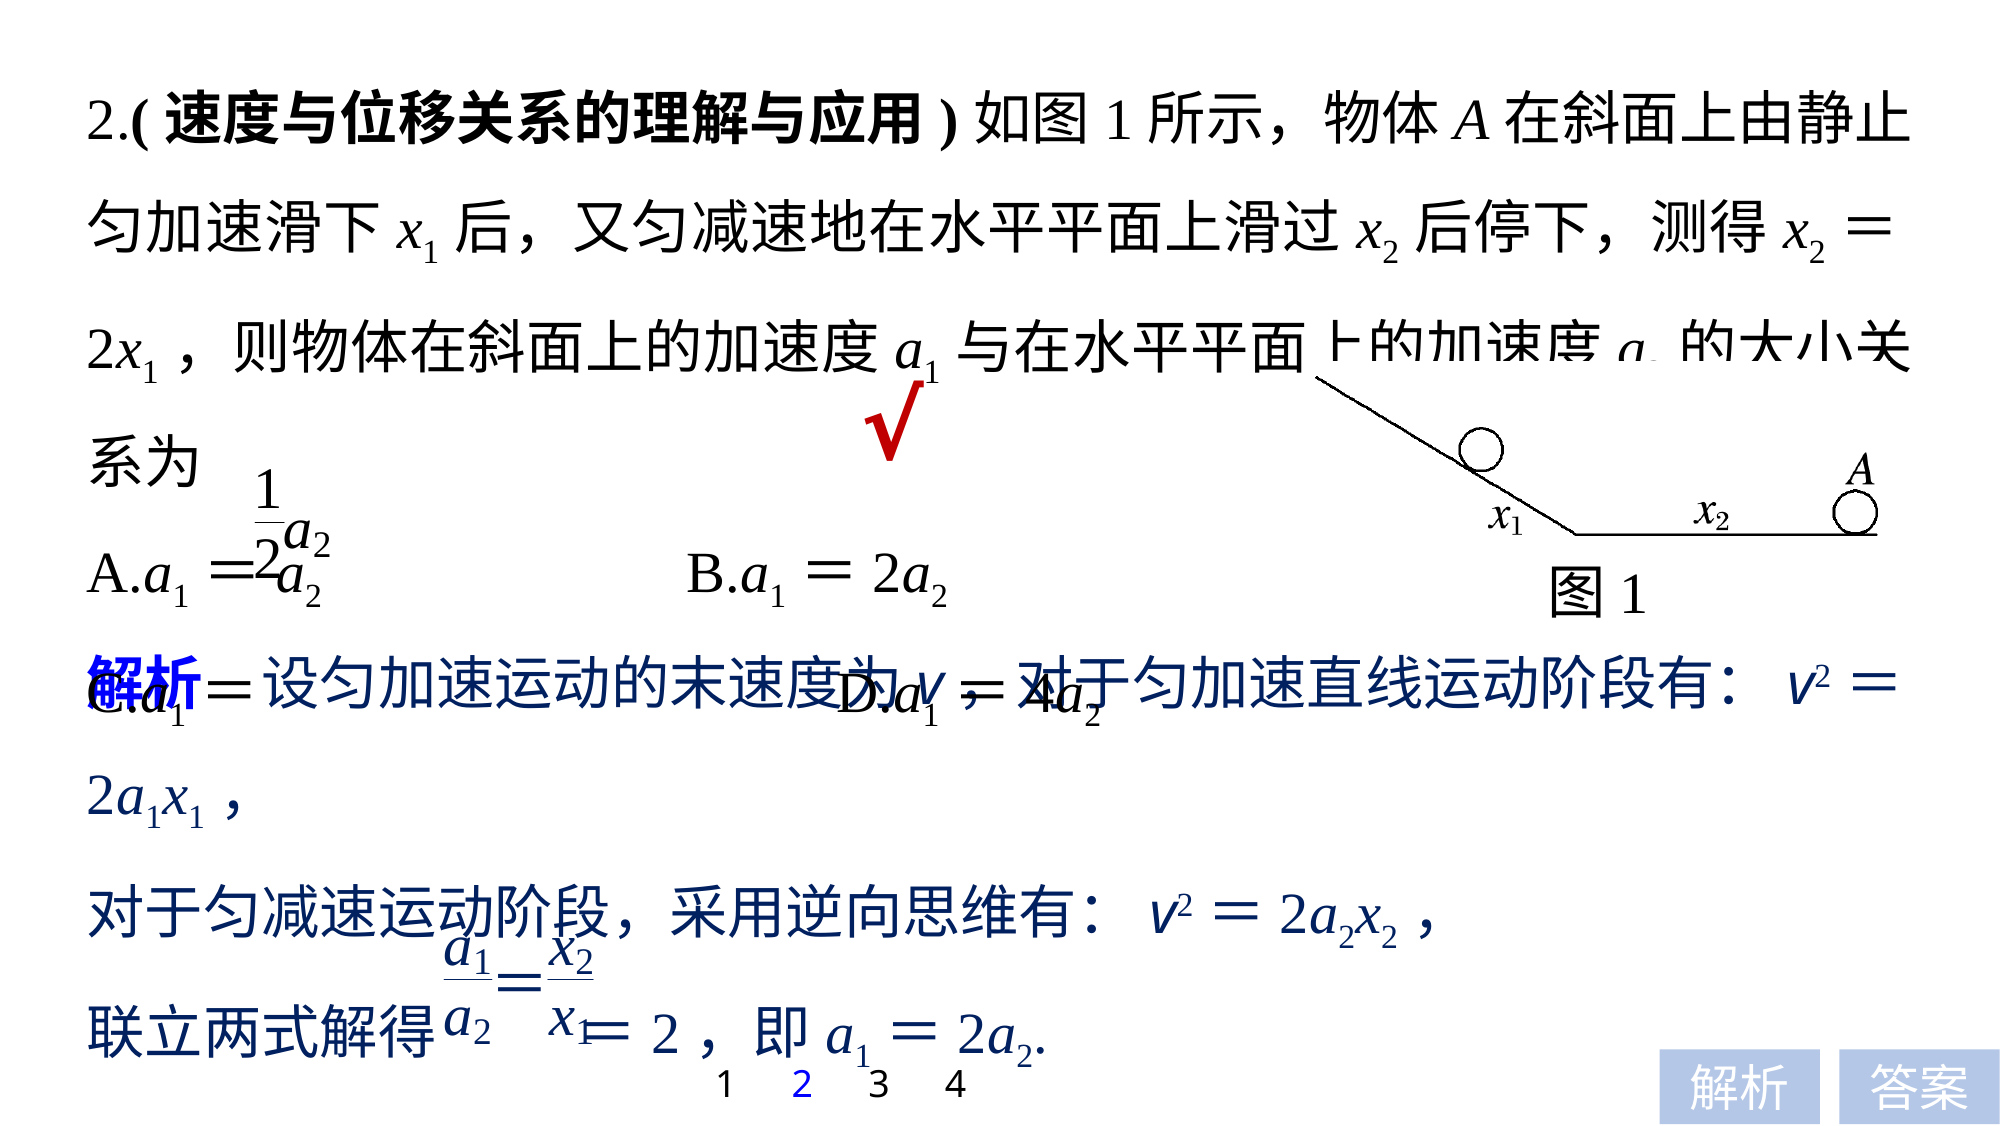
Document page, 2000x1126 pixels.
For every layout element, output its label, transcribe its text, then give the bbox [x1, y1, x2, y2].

text_box 1 [693, 1035, 759, 1126]
picture [1306, 361, 1890, 549]
text_box 2 [770, 1035, 835, 1126]
text_box 3 [846, 1035, 912, 1126]
text_box 解析 设匀加速运动的末速度为v，对于匀加速直线运动阶段有：v2＝2a1x1， 对于匀减速运动阶段，采用逆向思维有：v2＝2a2x2， 联立两式解得 ＝2，即a1＝2a2. [66, 744, 1933, 1085]
text_box 解析 [1659, 1049, 1820, 1125]
text_box 4 [923, 1035, 988, 1126]
text_box 答案 [1839, 1049, 2000, 1125]
text_box √ [847, 358, 972, 486]
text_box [442, 899, 667, 1110]
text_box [253, 441, 438, 663]
text_box 2.(速度与位移关系的理解与应用)如图1所示，物体A在斜面上由静止匀加速滑下x1后，又匀减速地在水平平面上滑过x2后停下，测得x2＝2x1，则物体在斜面上的加速度a1与在水平平面上的加速度a2的大小关系为 A.a1＝a2 B.a1＝2a2 C.a1＝ D.a1＝4a2 [66, 35, 1933, 744]
text_box 图1 [1532, 556, 1664, 633]
